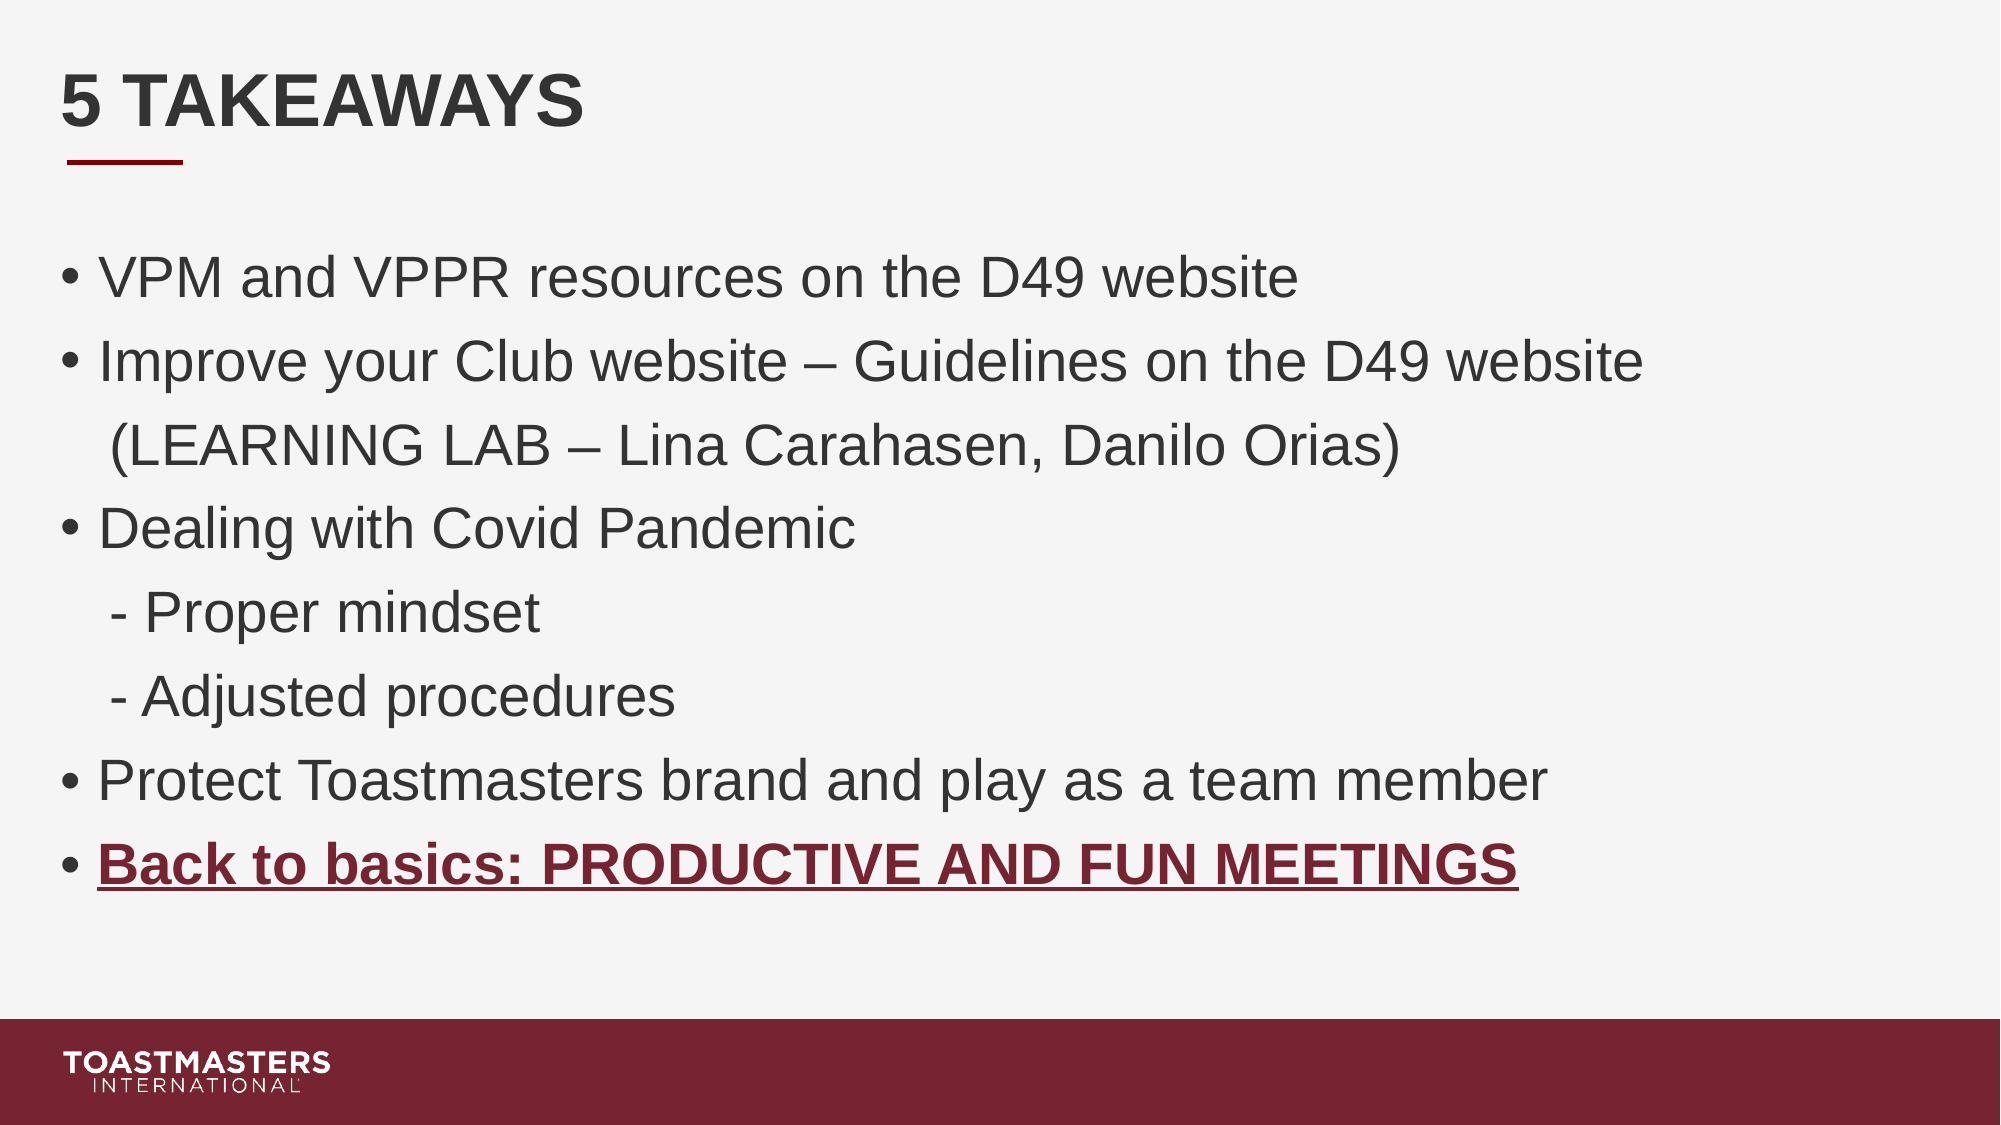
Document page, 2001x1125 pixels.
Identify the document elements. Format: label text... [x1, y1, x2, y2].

list VPM and VPPR resources on the D49 website Improve your Club website – Guidelines on the D49 website (LEARNING LAB – Lina Carahasen, Danilo Orias) Dealing with Covid Pandemic - Proper mindset - Adjusted procedures • Protect Toastmasters brand and play as a team member • Back to basics: PRODUCTIVE AND FUN MEETINGS [45, 239, 1957, 965]
title 5 TAKEAWAYS [45, 48, 1957, 155]
picture [51, 1036, 343, 1103]
